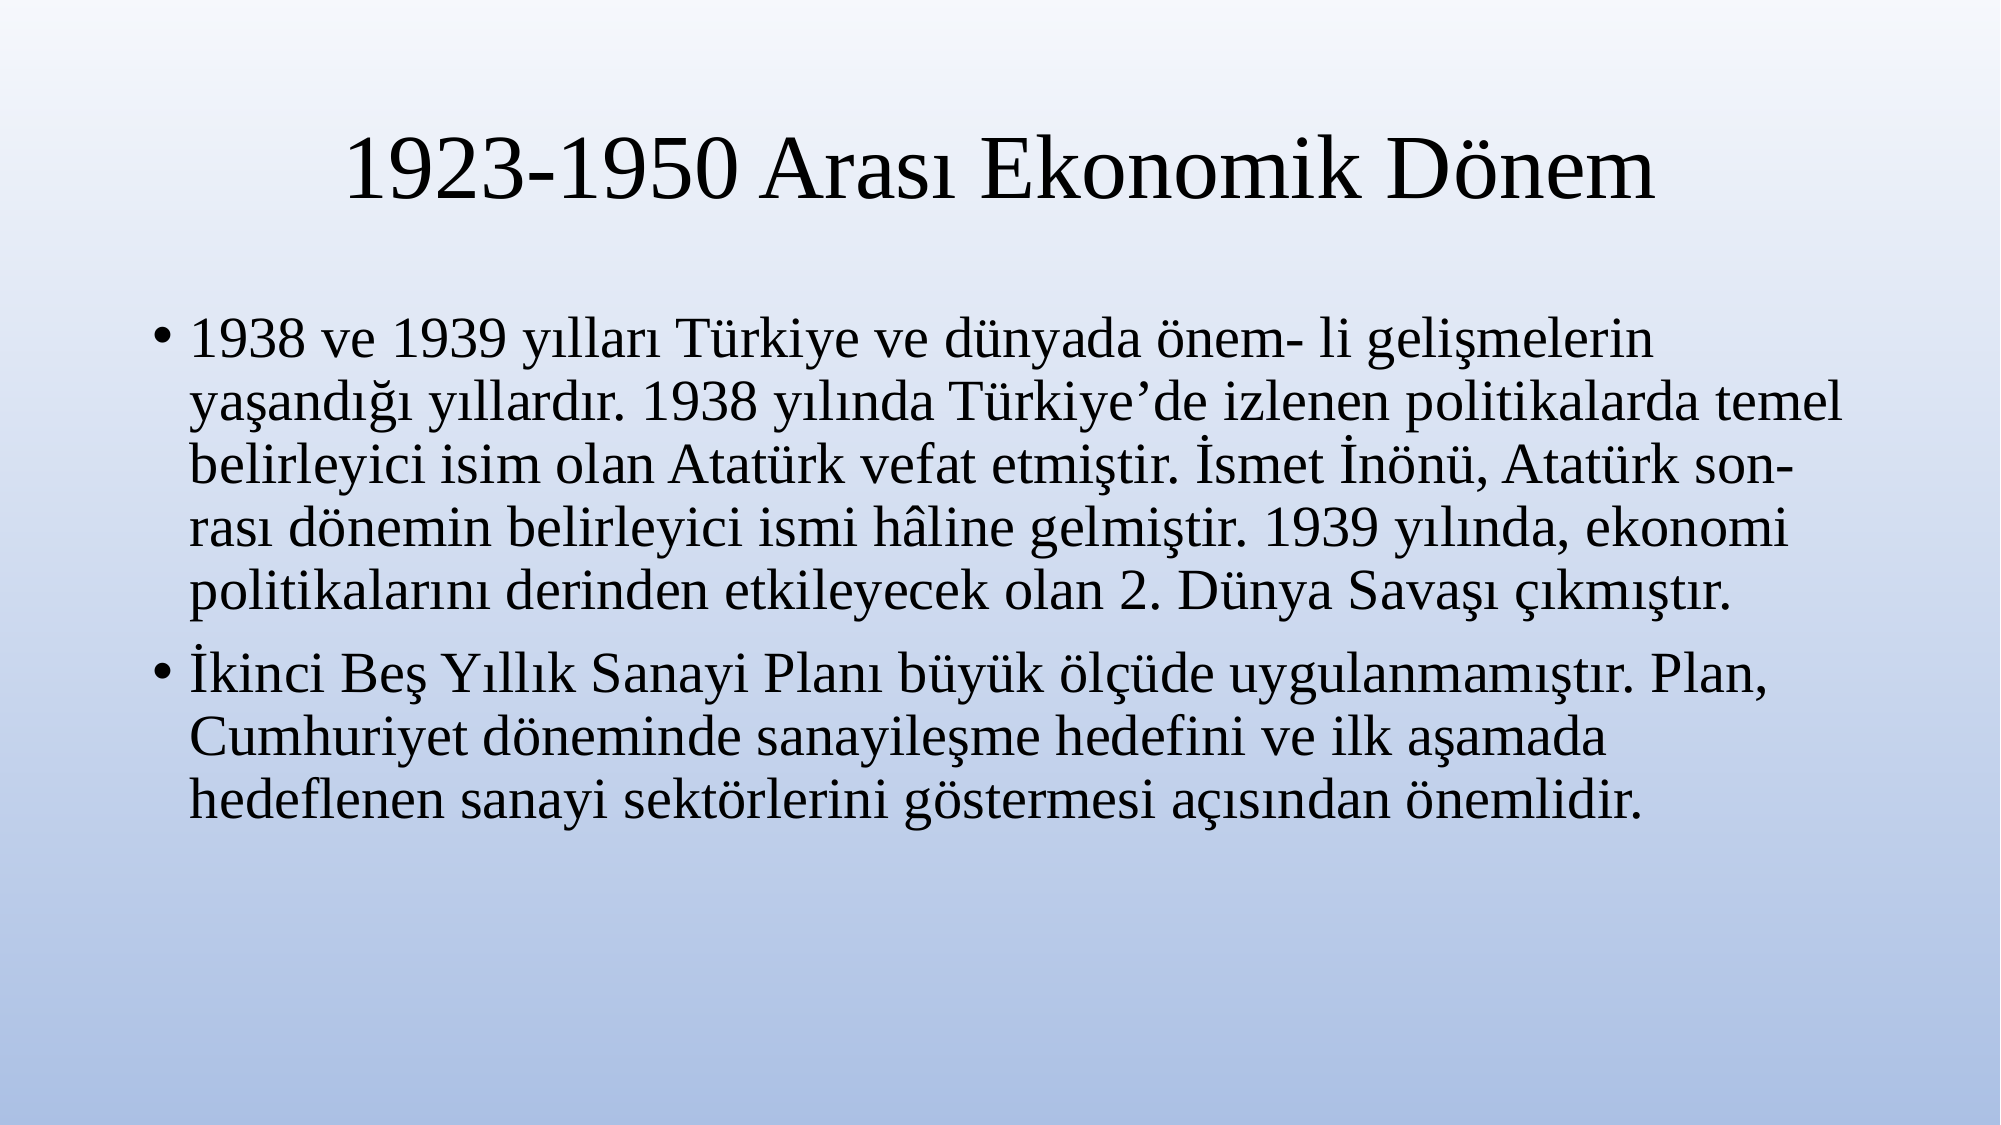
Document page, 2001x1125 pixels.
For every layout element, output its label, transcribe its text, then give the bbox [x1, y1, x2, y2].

title 1923-1950 Arası Ekonomik Dönem [137, 59, 1863, 278]
list 1938 ve 1939 yılları Türkiye ve dünyada önem- li gelişmelerin yaşandığı yıllardır. 1938 yılında Türkiye’de izlenen politikalarda temel belirleyici isim olan Atatürk vefat etmiştir. İsmet İnönü, Atatürk son- rası dönemin belirleyici ismi hâline gelmiştir. 1939 yılında, ekonomi politikalarını derinden etkileyecek olan 2. Dünya Savaşı çıkmıştır. İkinci Beş Yıllık Sanayi Planı büyük ölçüde uygulanmamıştır. Plan, Cumhuriyet döneminde sanayileşme hedefini ve ilk aşamada hedeflenen sanayi sektörlerini göstermesi açısından önemlidir. [137, 299, 1863, 1014]
